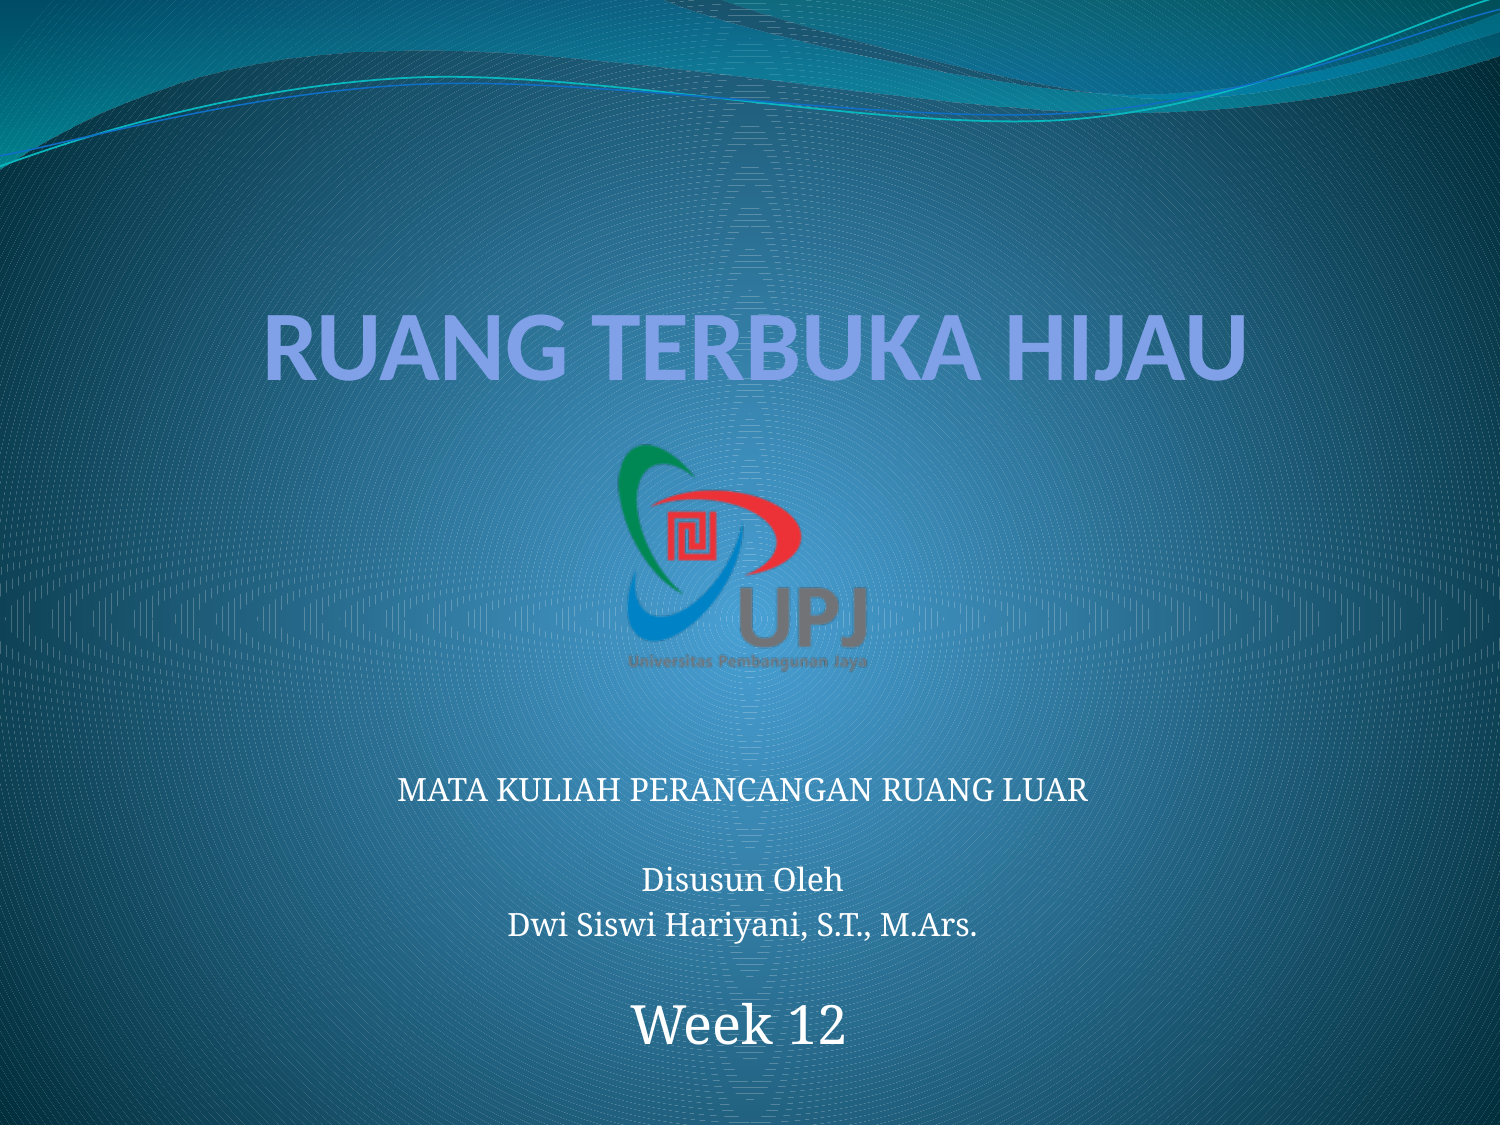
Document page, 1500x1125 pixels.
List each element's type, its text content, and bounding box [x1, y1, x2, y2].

text_box Week 12 [99, 982, 1389, 1100]
picture [612, 437, 888, 680]
text_box RUANG TERBUKA HIJAU [112, 99, 1401, 400]
text_box MATA KULIAH PERANCANGAN RUANG LUAR Disusun Oleh Dwi Siswi Hariyani, S.T., M.Ars. [99, 762, 1389, 950]
